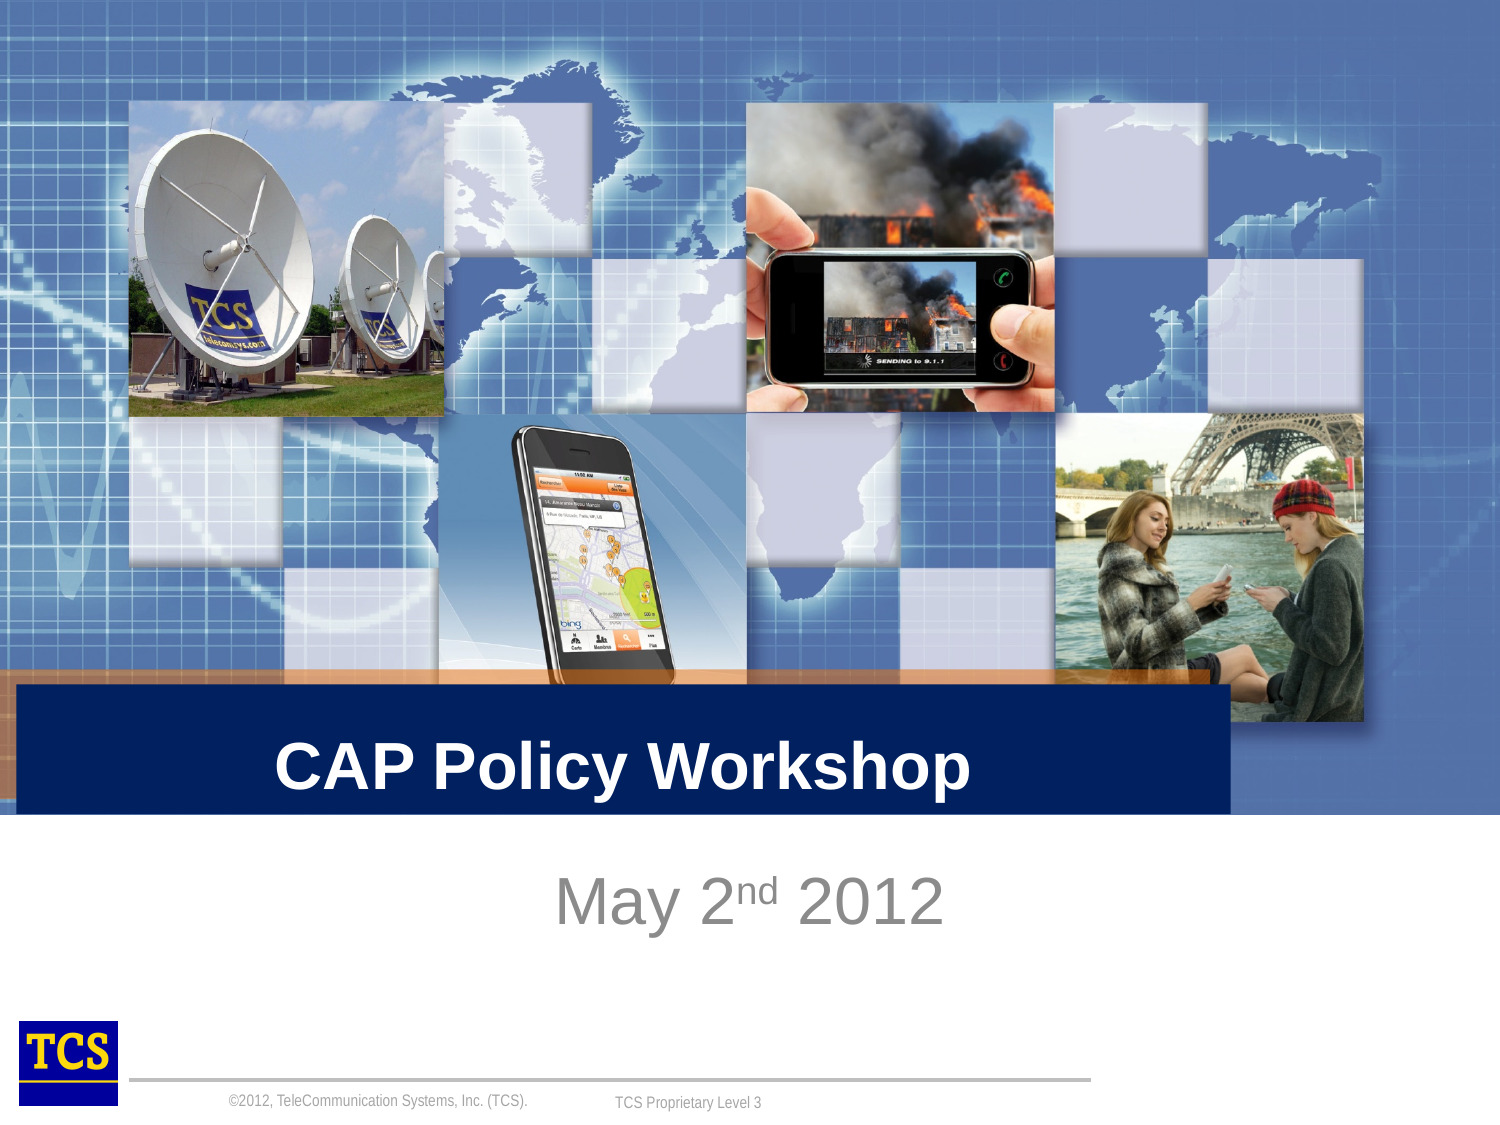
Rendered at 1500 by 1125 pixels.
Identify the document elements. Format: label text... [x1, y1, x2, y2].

picture [0, 0, 1500, 815]
title CAP Policy Workshop [18, 708, 1229, 818]
subtitle May 2nd 2012 [225, 849, 1275, 989]
picture [0, 800, 16, 815]
picture [19, 1021, 118, 1106]
